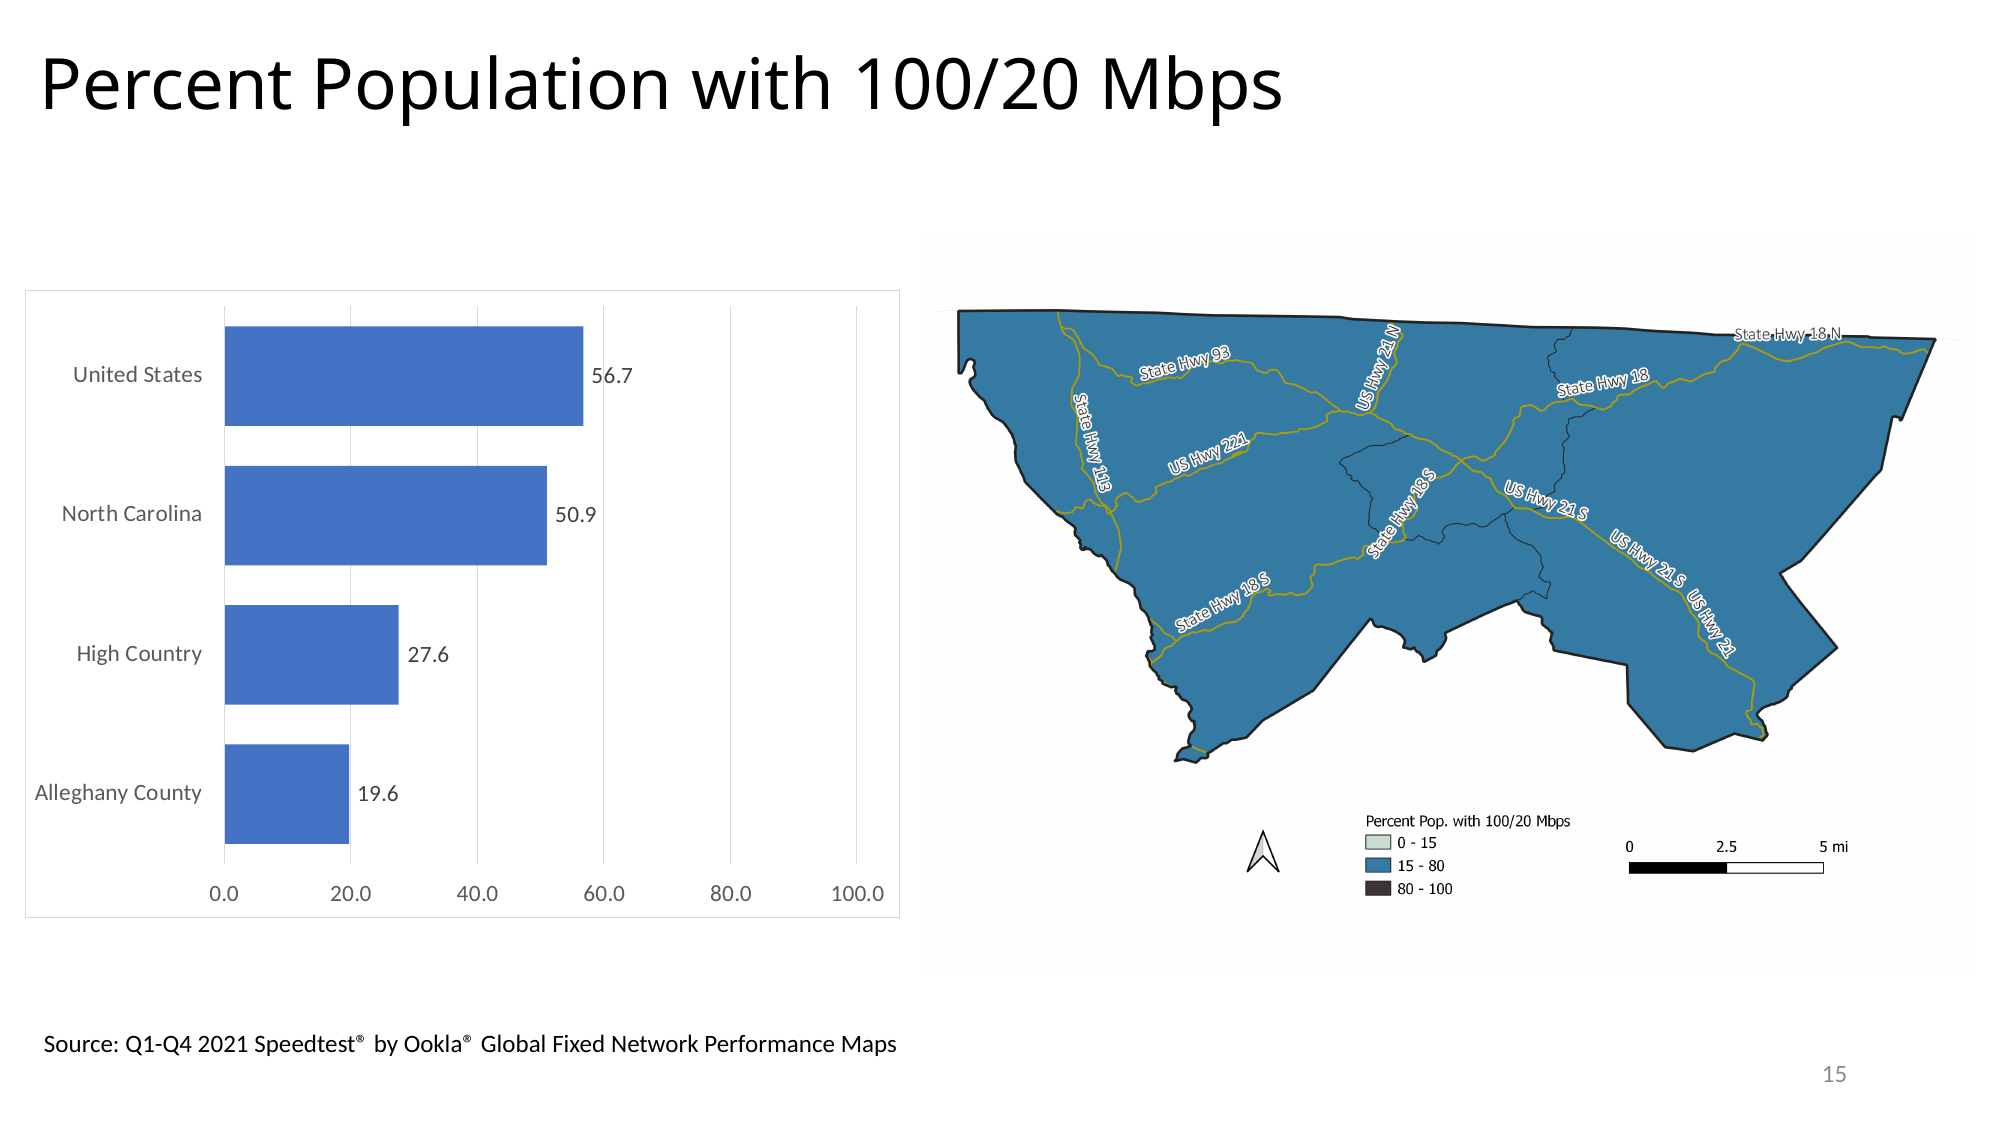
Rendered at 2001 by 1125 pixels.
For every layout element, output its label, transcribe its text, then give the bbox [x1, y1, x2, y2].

picture [24, 289, 900, 918]
title Percent Population with 100/20 Mbps [24, 5, 1963, 169]
slide_number 15 [1412, 1042, 1863, 1103]
picture [924, 231, 1976, 975]
text_box Source: Q1-Q4 2021 Speedtest® by Ookla® Global Fixed Network Performance Maps [29, 1020, 914, 1065]
